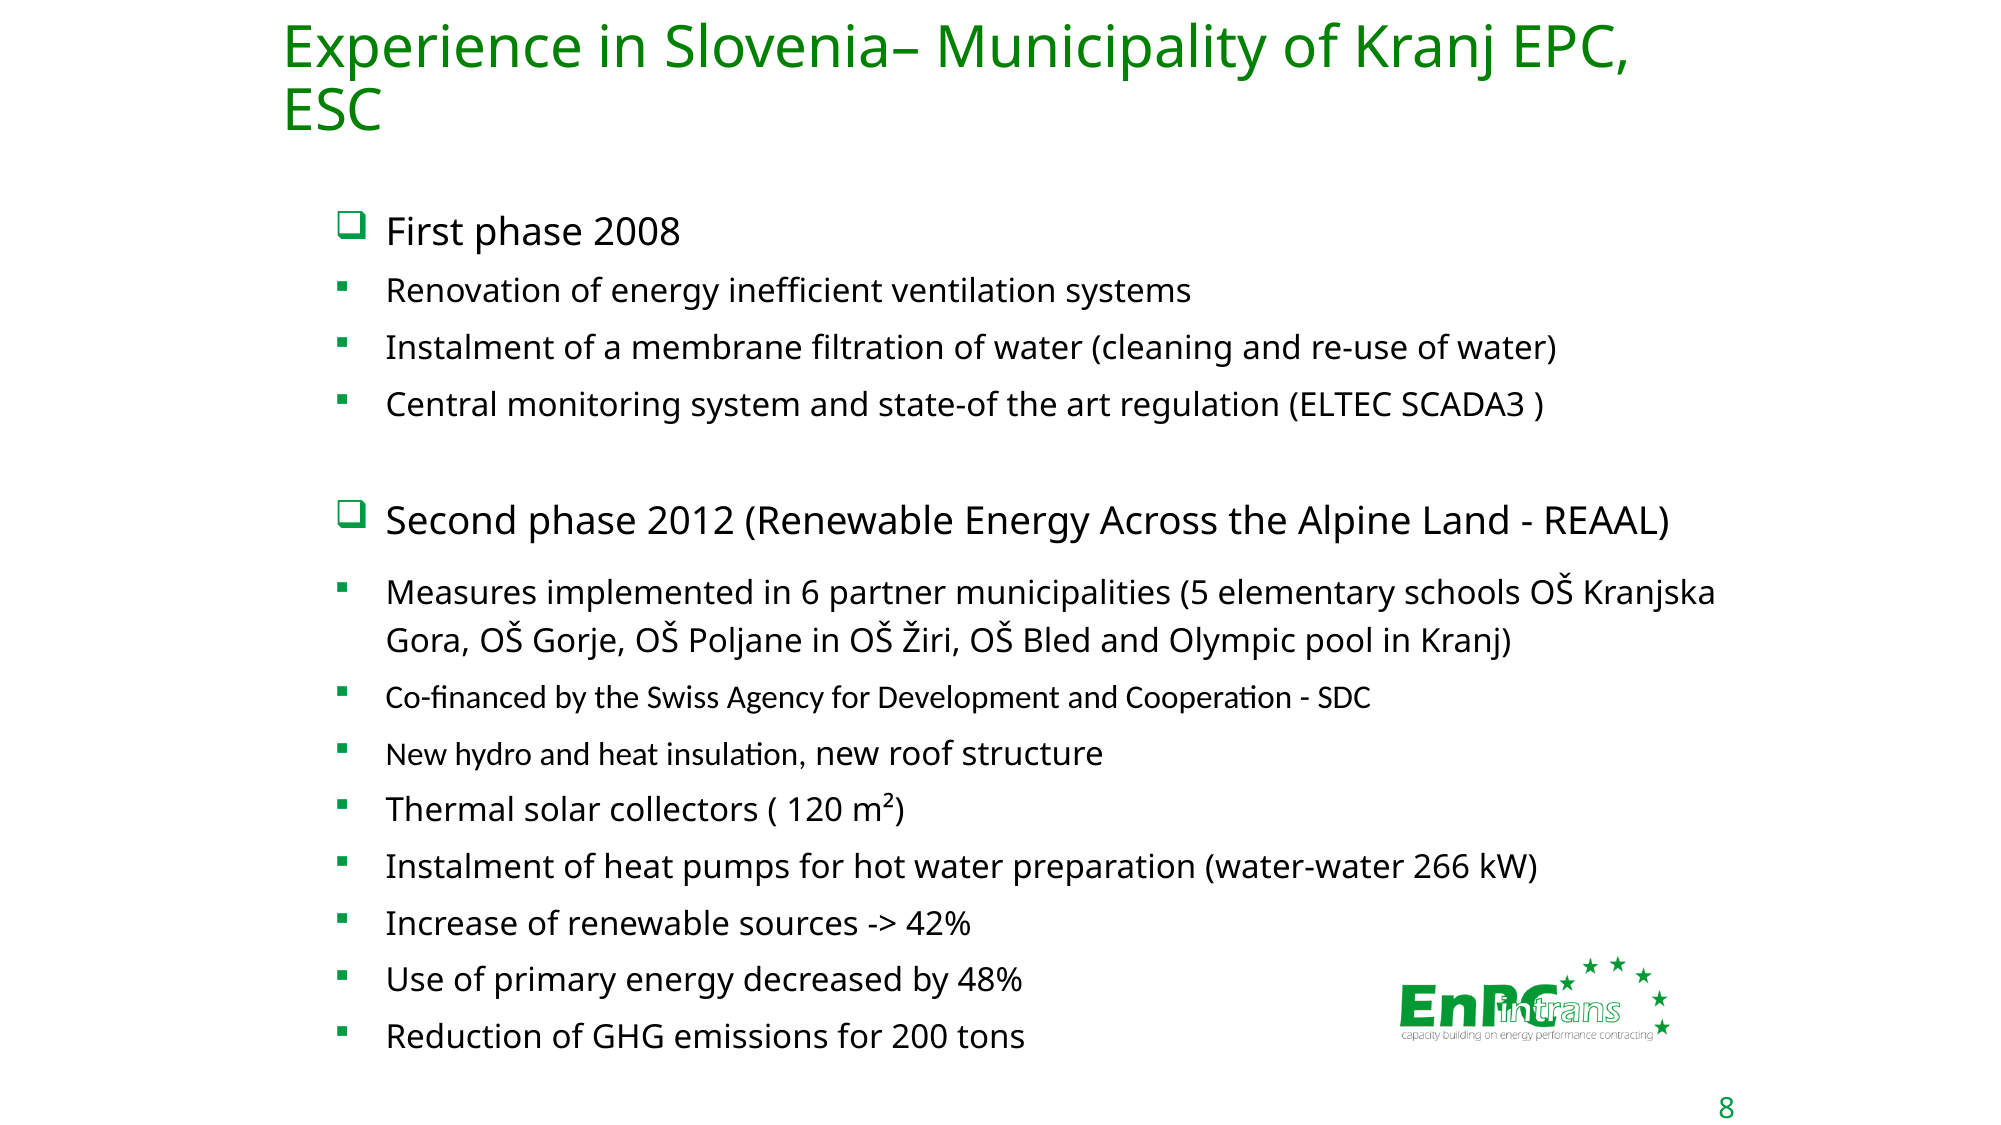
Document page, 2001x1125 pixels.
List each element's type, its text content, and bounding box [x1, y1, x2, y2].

list First phase 2008 Renovation of energy inefficient ventilation systems Instalment of a membrane filtration of water (cleaning and re-use of water) Central monitoring system and state-of the art regulation (ELTEC SCADA3 ) Second phase 2012 (Renewable Energy Across the Alpine Land - REAAL) Measures implemented in 6 partner municipalities (5 elementary schools OŠ Kranjska Gora, OŠ Gorje, OŠ Poljane in OŠ Žiri, OŠ Bled and Olympic pool in Kranj) Co-financed by the Swiss Agency for Development and Cooperation - SDC New hydro and heat insulation, new roof structure Thermal solar collectors ( 120 m²) Instalment of heat pumps for hot water preparation (water-water 266 kW) Increase of renewable sources -> 42% Use of primary energy decreased by 48% Reduction of GHG emissions for 200 tons [291, 160, 1745, 1071]
title Experience in Slovenia– Municipality of Kranj EPC, ESC [267, 0, 1745, 161]
slide_number 8 [1400, 1092, 1750, 1125]
picture [1399, 955, 1670, 1041]
